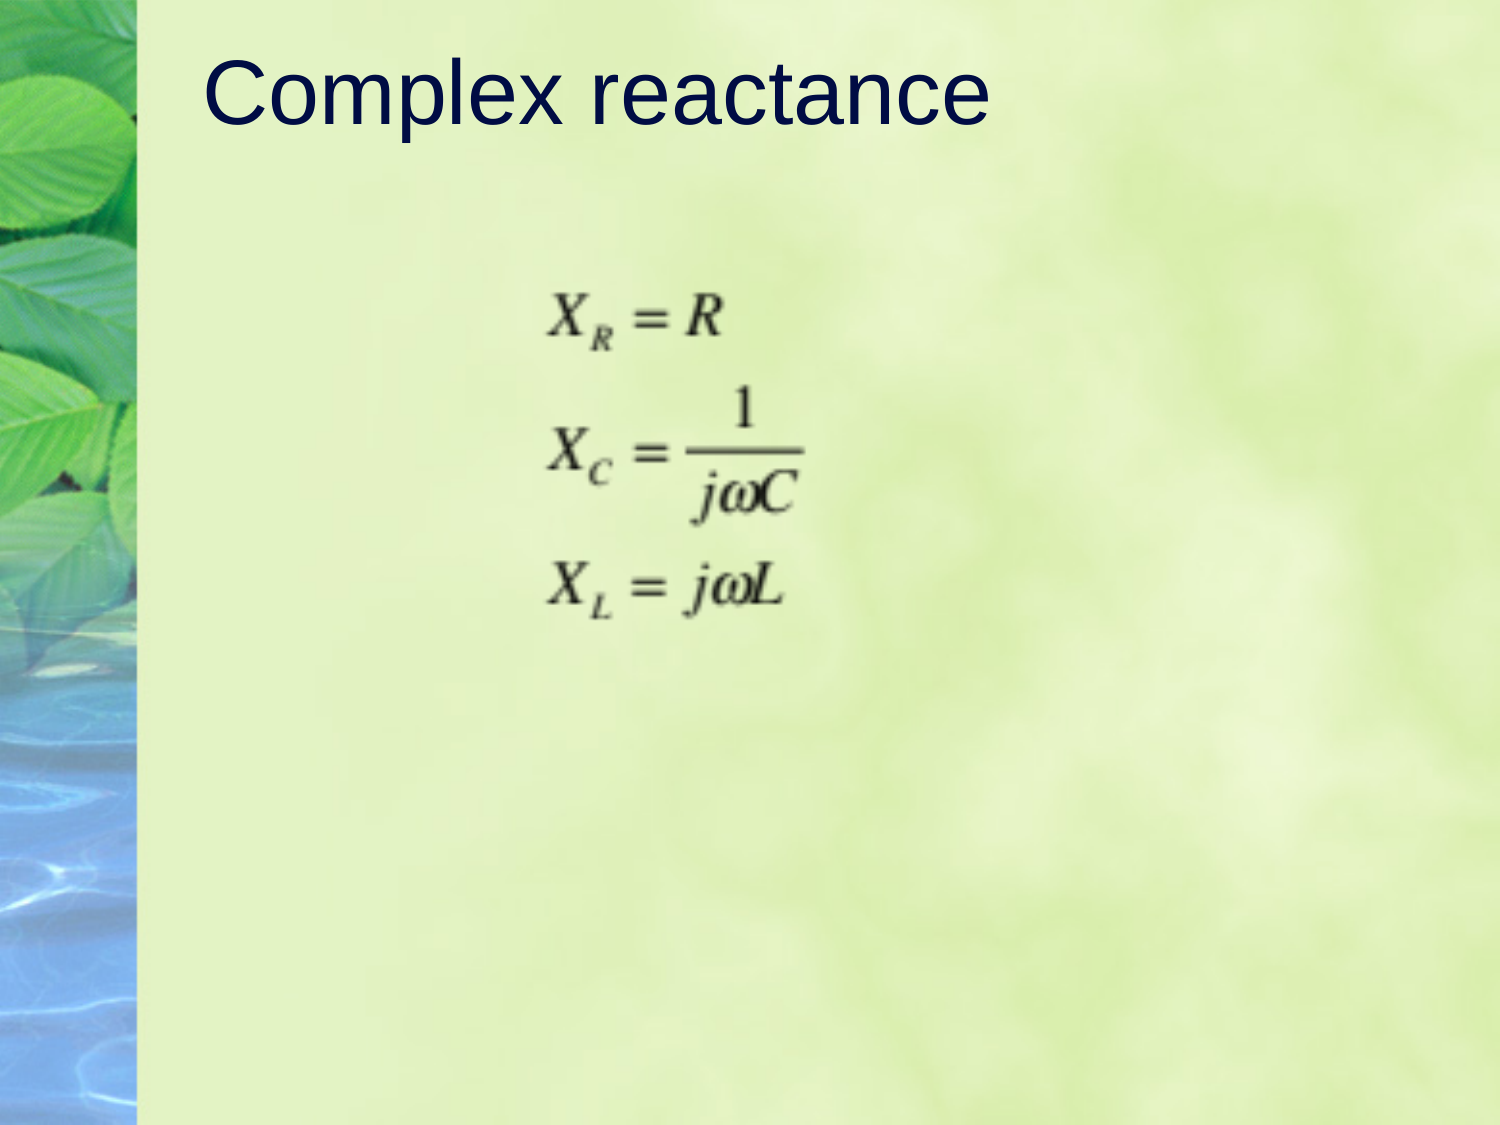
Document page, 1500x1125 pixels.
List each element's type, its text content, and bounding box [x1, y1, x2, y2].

picture [0, 0, 1500, 1125]
title Complex reactance [187, 24, 1451, 151]
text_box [537, 287, 807, 621]
